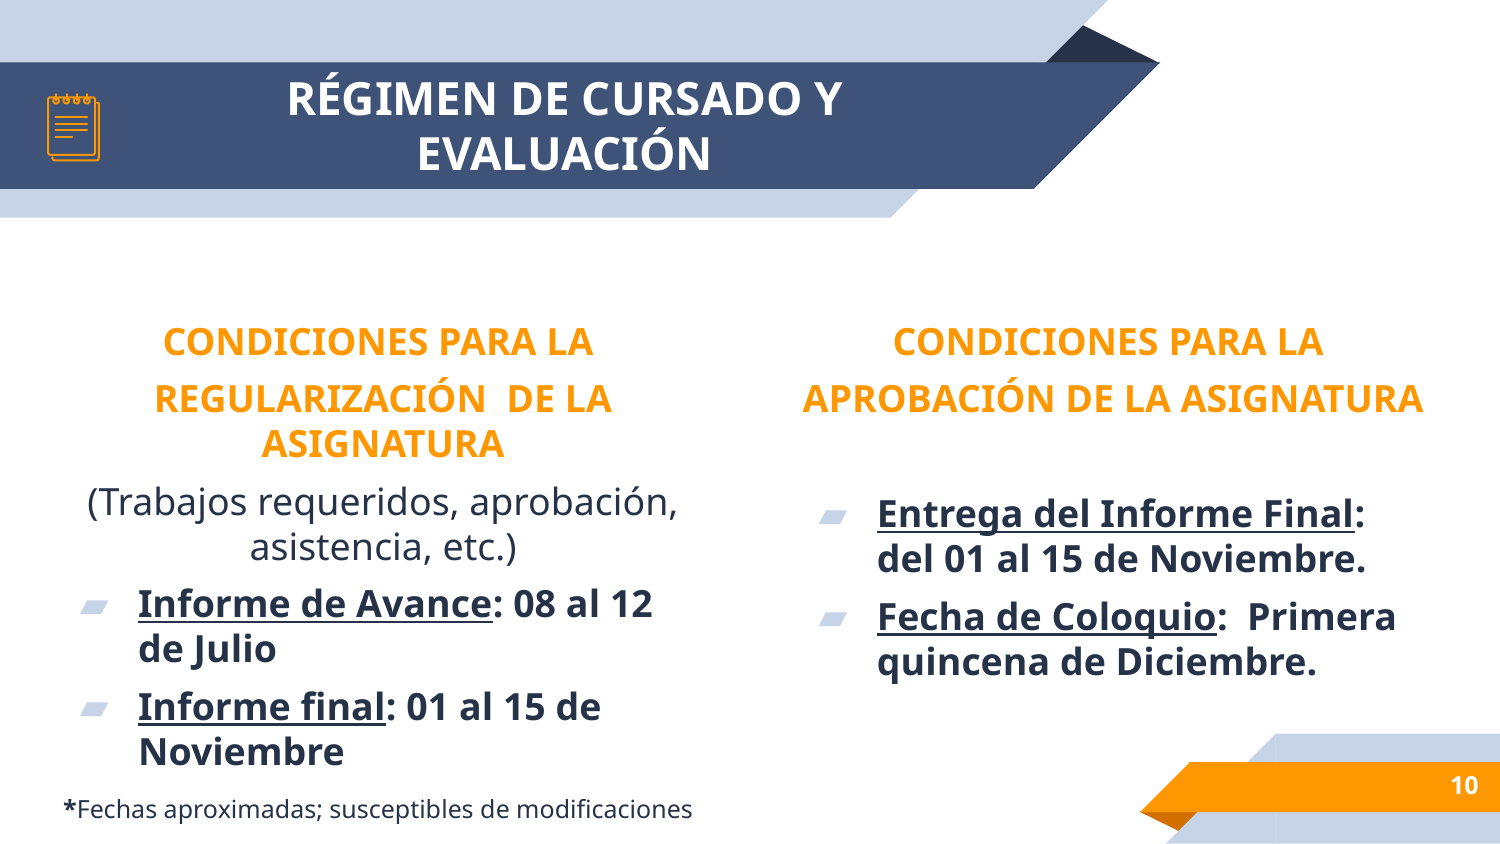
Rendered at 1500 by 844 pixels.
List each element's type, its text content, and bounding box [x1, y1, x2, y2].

slide_number ‹#› [1249, 760, 1494, 813]
text_box *Fechas aproximadas; susceptibles de modificaciones [48, 786, 776, 832]
title RÉGIMEN DE CURSADO Y EVALUACIÓN [133, 64, 997, 190]
list CONDICIONES PARA LA REGULARIZACIÓN DE LA ASIGNATURA (Trabajos requeridos, aprobación, asistencia, etc.) Informe de Avance: 08 al 12 de Julio Informe final: 01 al 15 de Noviembre [48, 302, 702, 761]
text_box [47, 93, 100, 161]
list CONDICIONES PARA LA APROBACIÓN DE LA ASIGNATURA Entrega del Informe Final: del 01 al 15 de Noviembre. Fecha de Coloquio: Primera quincena de Diciembre. [786, 302, 1441, 719]
